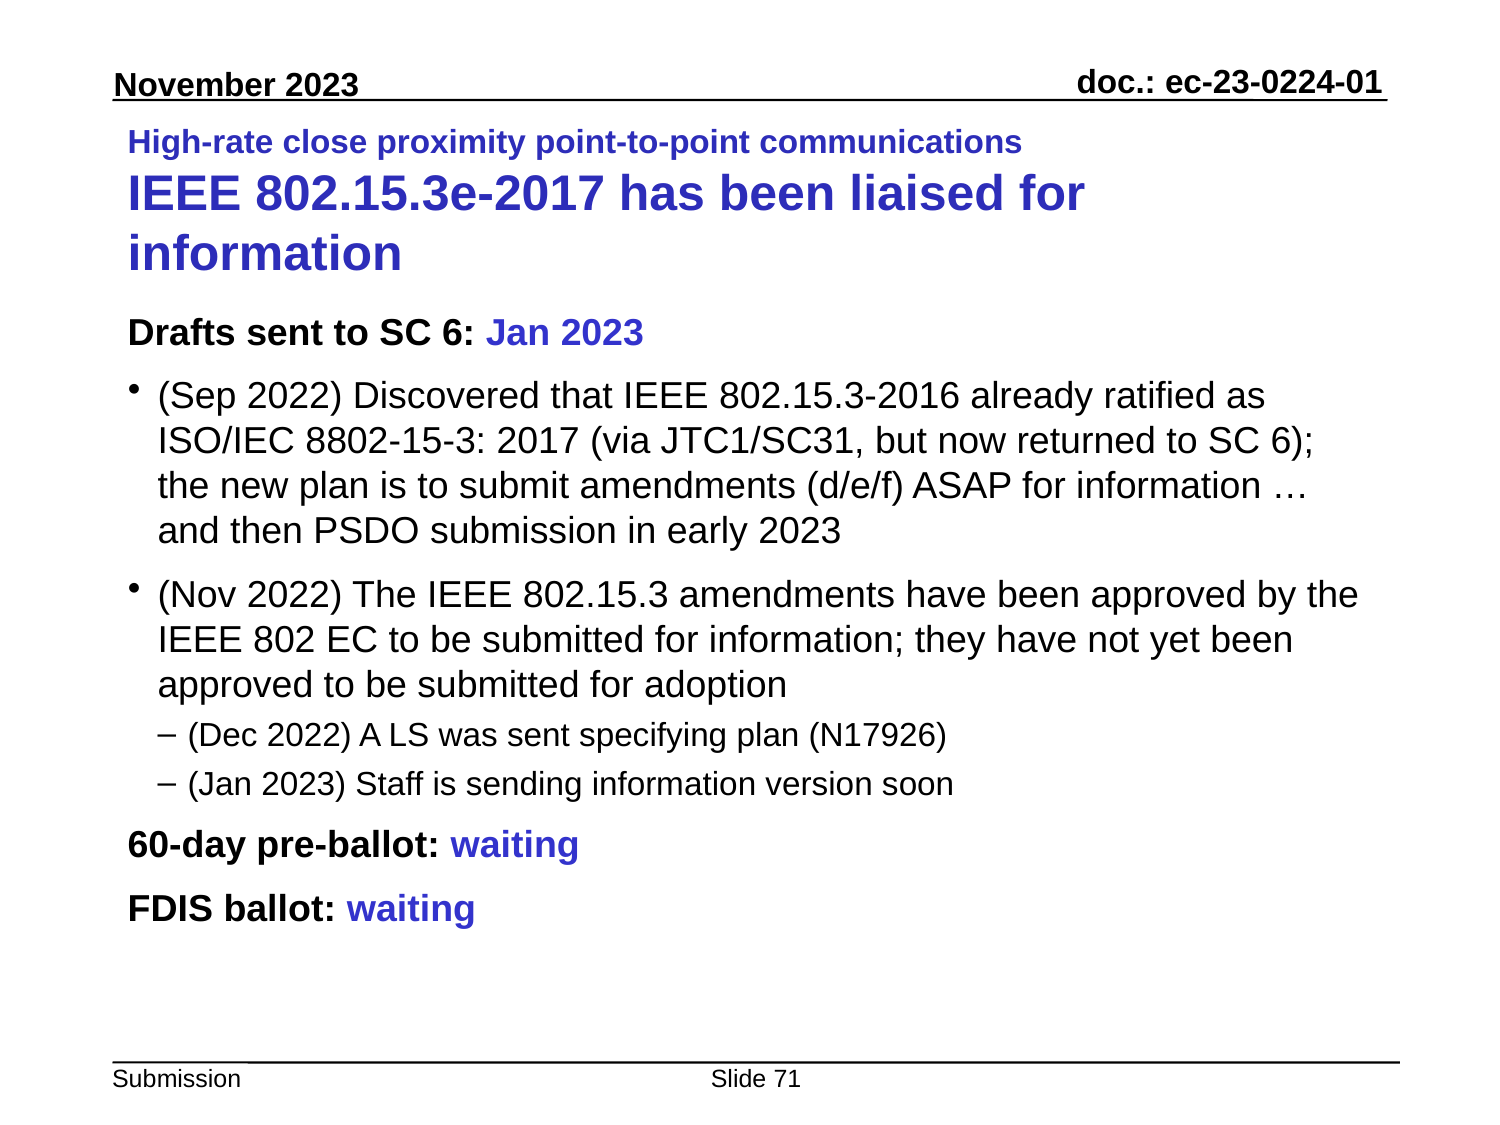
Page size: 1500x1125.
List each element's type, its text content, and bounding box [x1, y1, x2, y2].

title High-rate close proximity point-to-point communications IEEE 802.15.3e-2017 has been liaised for information [112, 112, 1388, 288]
slide_number Slide 71 [709, 1061, 803, 1093]
list Drafts sent to SC 6: Jan 2023 (Sep 2022) Discovered that IEEE 802.15.3-2016 already ratified as ISO/IEC 8802-15-3: 2017 (via JTC1/SC31, but now returned to SC 6); the new plan is to submit amendments (d/e/f) ASAP for information … and then PSDO submission in early 2023 (Nov 2022) The IEEE 802.15.3 amendments have been approved by the IEEE 802 EC to be submitted for information; they have not yet been approved to be submitted for adoption (Dec 2022) A LS was sent specifying plan (N17926) (Jan 2023) Staff is sending information version soon 60-day pre-ballot: waiting FDIS ballot: waiting [112, 299, 1388, 975]
